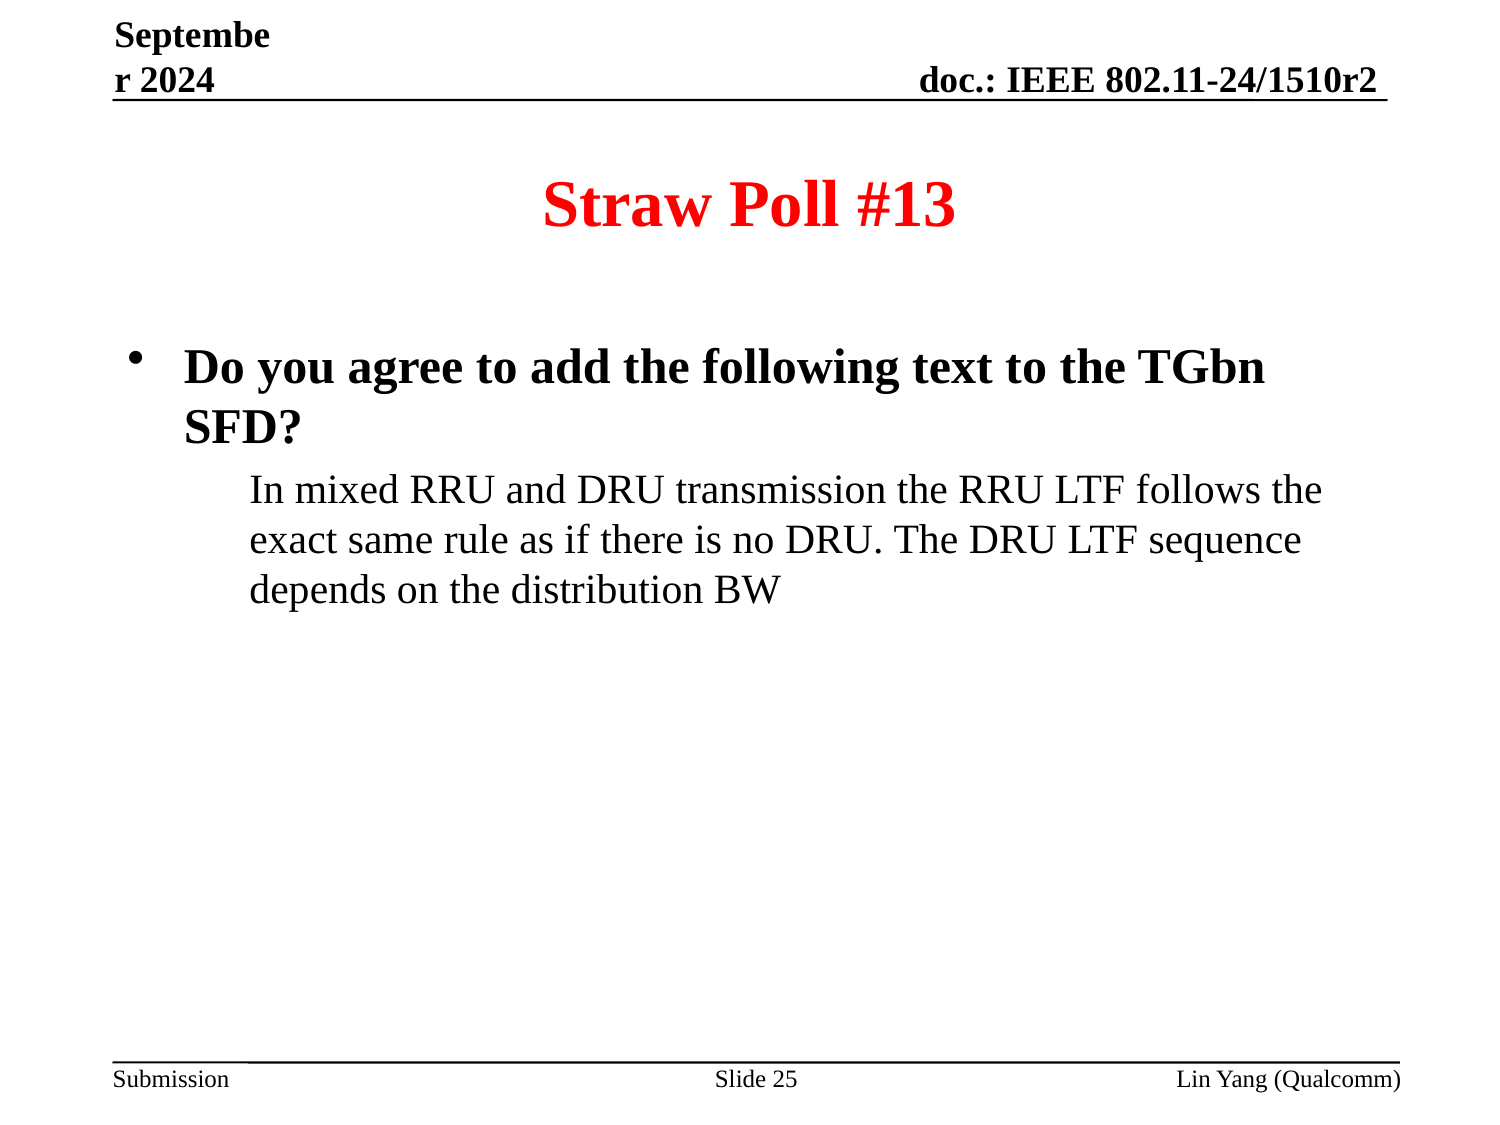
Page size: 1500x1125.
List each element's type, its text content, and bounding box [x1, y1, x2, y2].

footer Lin Yang (Qualcomm) [1062, 1061, 1402, 1093]
list Do you agree to add the following text to the TGbn SFD? In mixed RRU and DRU transmission the RRU LTF follows the exact same rule as if there is no DRU. The DRU LTF sequence depends on the distribution BW [112, 326, 1388, 1002]
slide_number Slide 25 [712, 1061, 800, 1093]
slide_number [114, 54, 286, 101]
title Straw Poll #13 [112, 112, 1388, 288]
